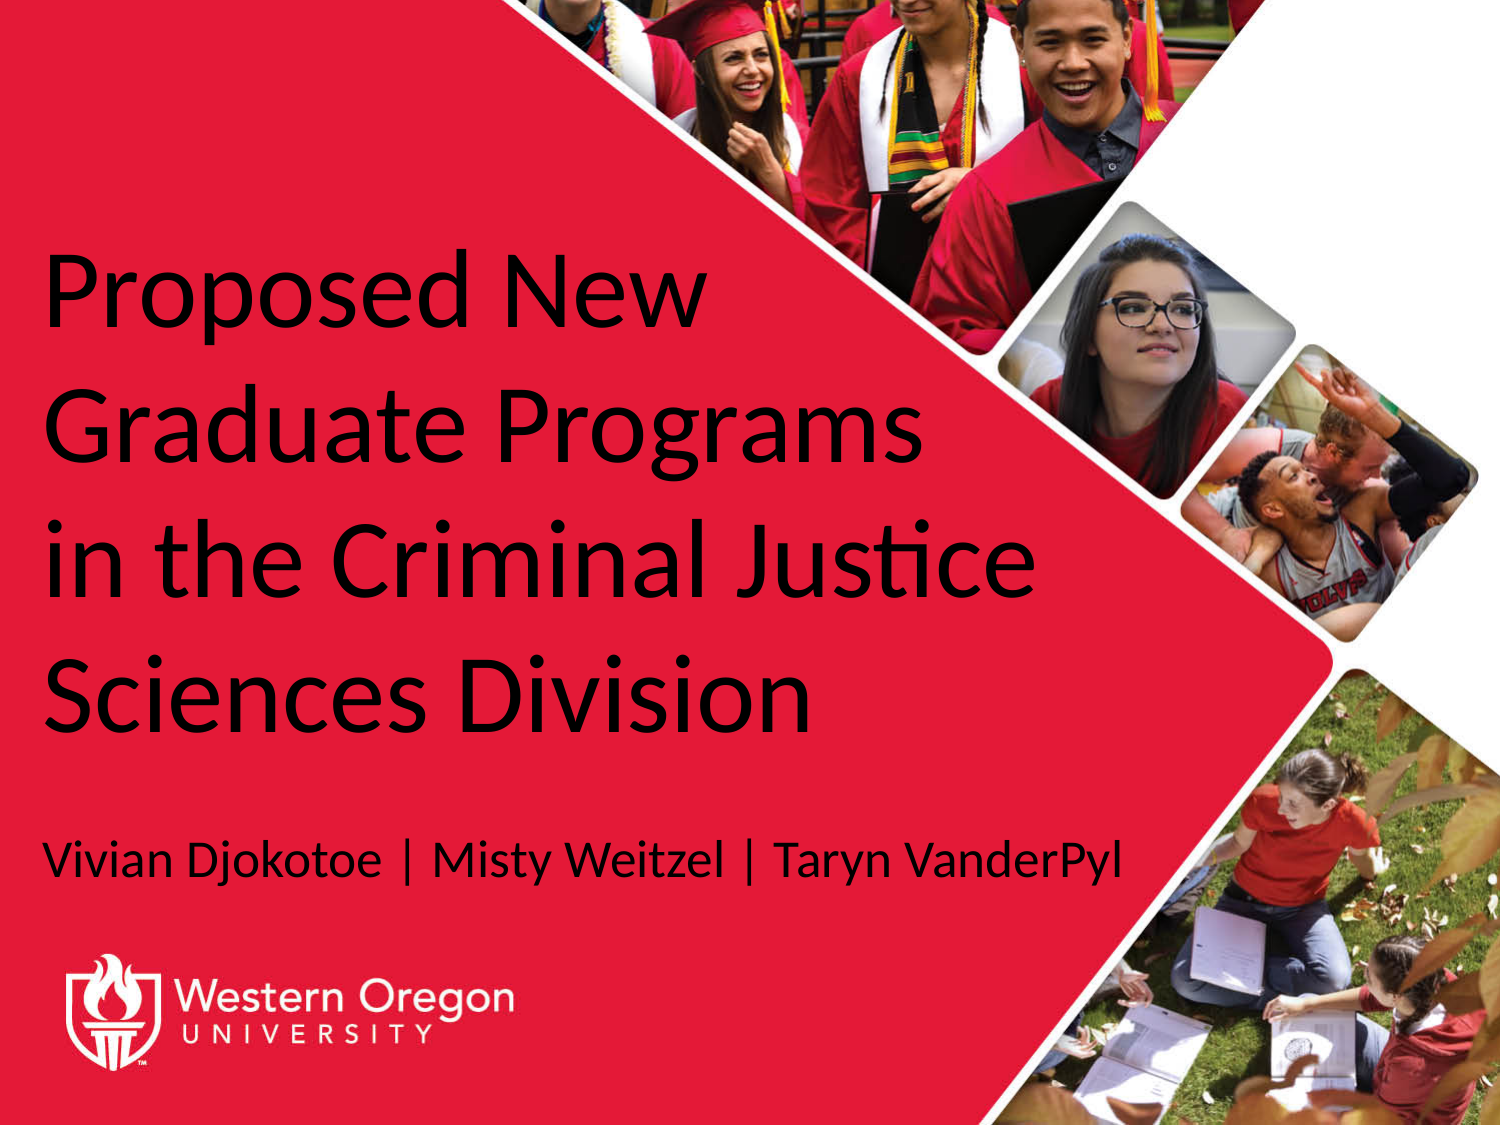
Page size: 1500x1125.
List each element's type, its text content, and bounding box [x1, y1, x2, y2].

title Proposed New Graduate Programs in the Criminal Justice Sciences Division [27, 152, 1080, 816]
picture [0, 0, 1500, 1125]
subtitle Vivian Djokotoe | Misty Weitzel | Taryn VanderPyl [0, 816, 1168, 935]
